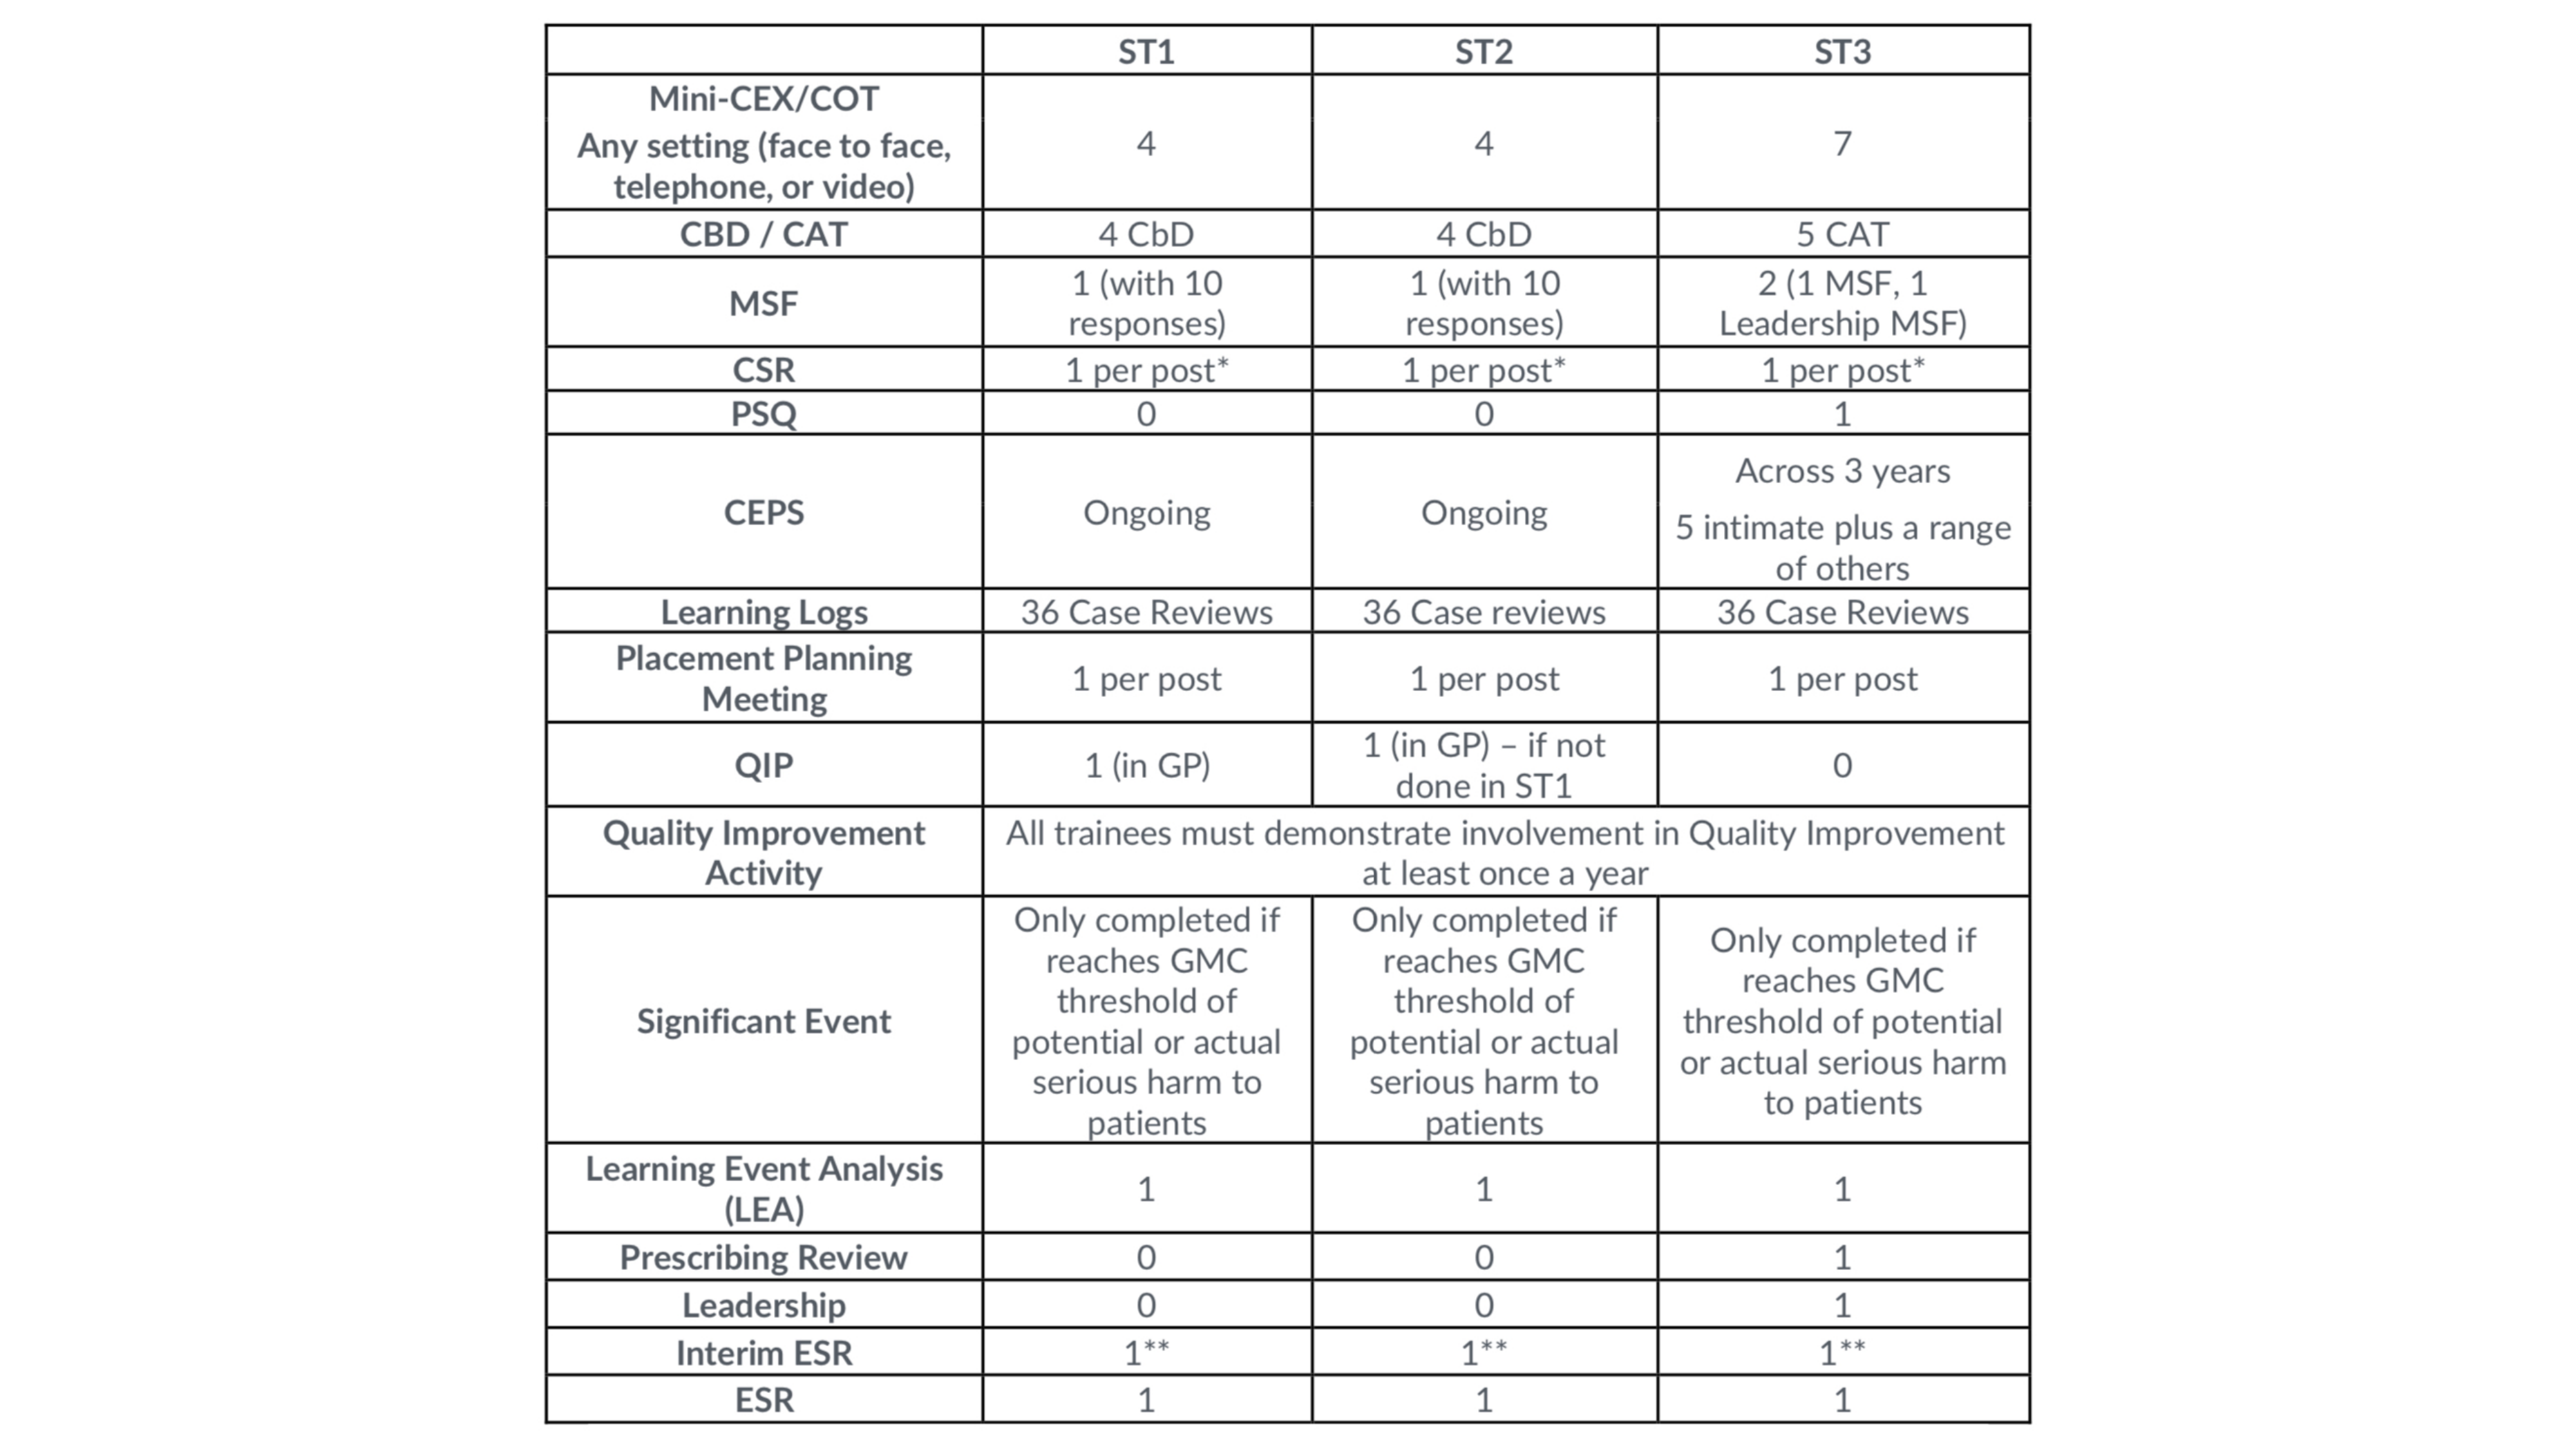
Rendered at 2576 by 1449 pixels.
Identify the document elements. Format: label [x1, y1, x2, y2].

picture [537, 17, 2039, 1432]
